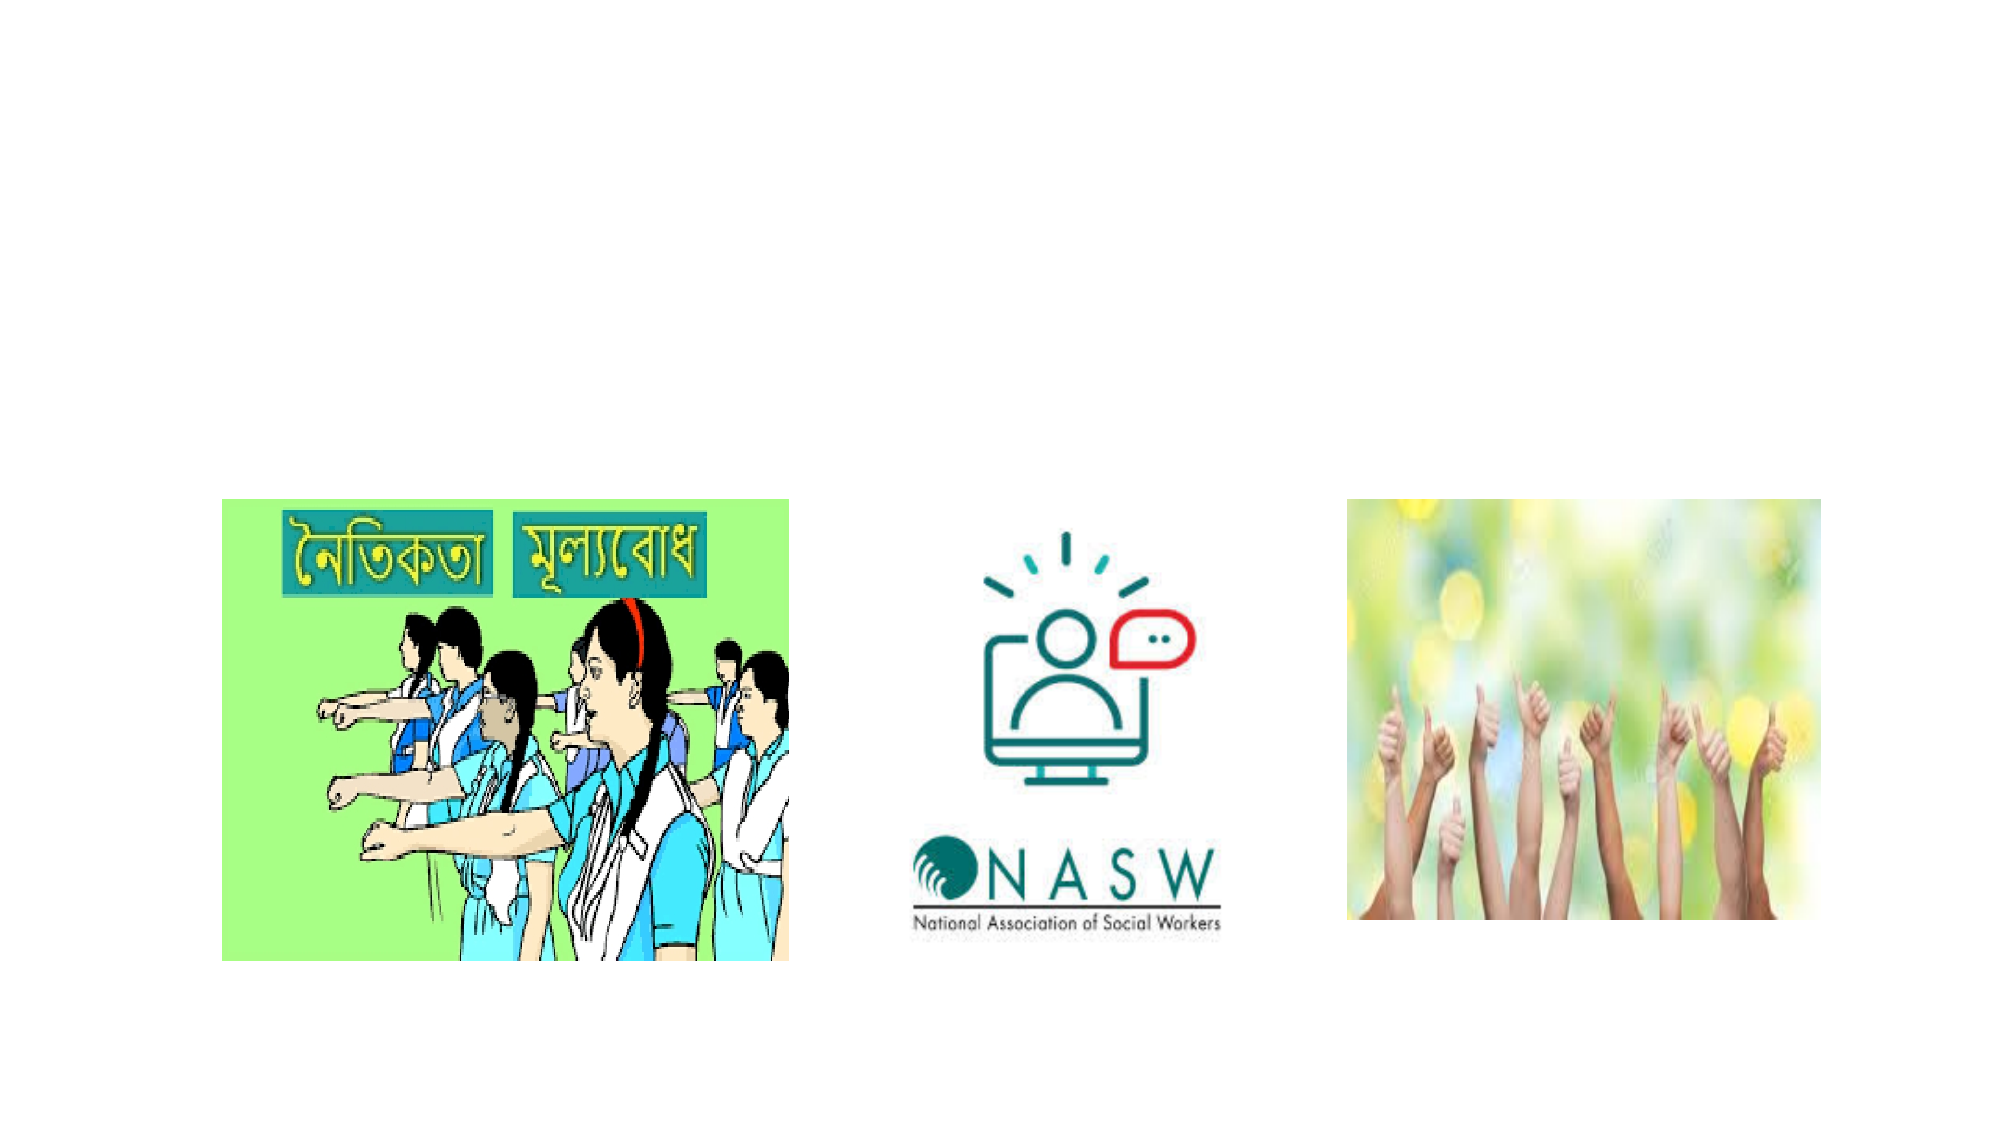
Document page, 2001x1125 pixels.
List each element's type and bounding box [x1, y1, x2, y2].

list [222, 499, 789, 961]
picture [836, 499, 1299, 961]
list [1347, 499, 1821, 920]
